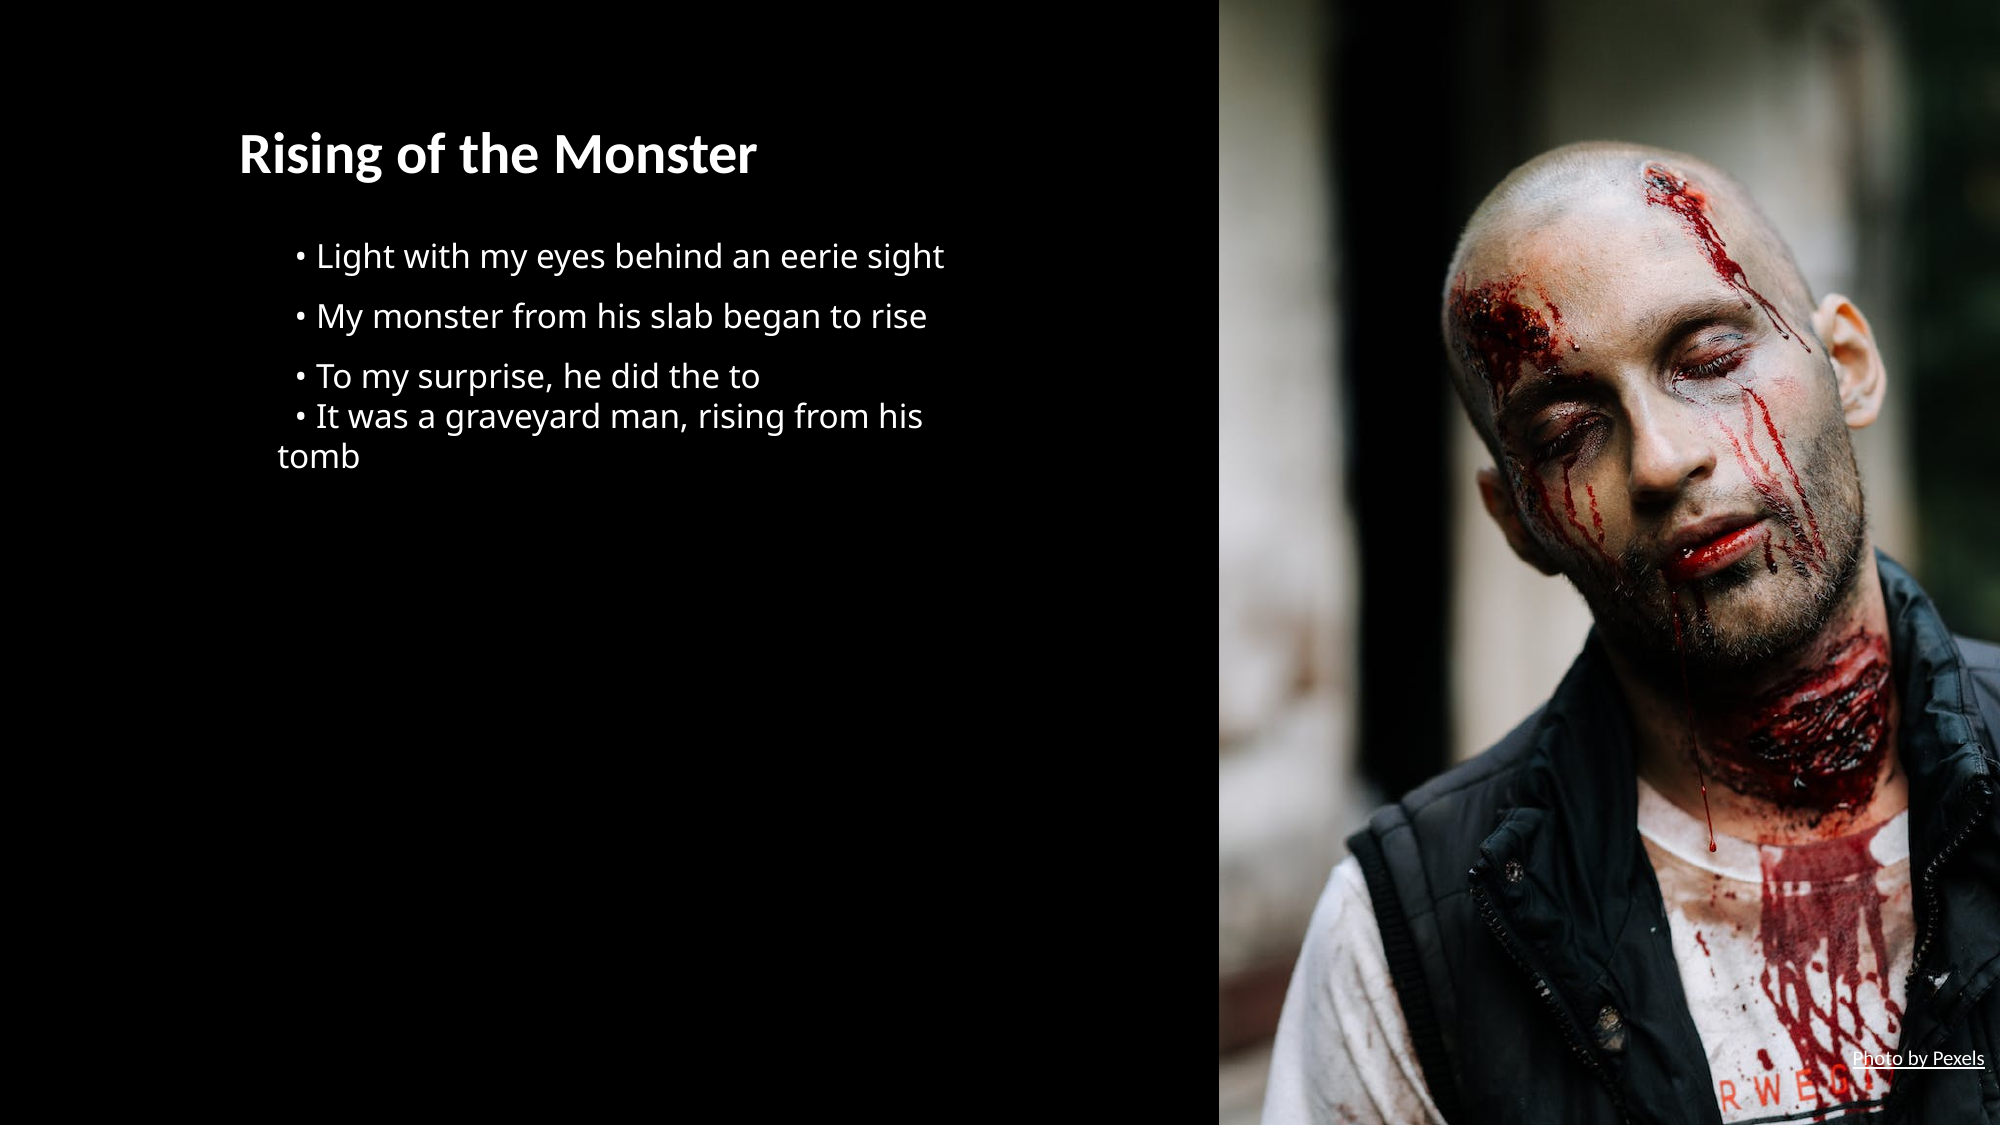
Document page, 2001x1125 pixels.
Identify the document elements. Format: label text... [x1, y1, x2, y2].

text_box • To my surprise, he did the to [262, 337, 1013, 397]
text_box • My monster from his slab began to rise [262, 277, 1013, 337]
text_box • Light with my eyes behind an eerie sight [262, 217, 1013, 277]
text_box Rising of the Monster [225, 112, 1219, 188]
text_box • It was a graveyard man, rising from his tomb [262, 397, 1013, 473]
picture [1219, 0, 2000, 1125]
